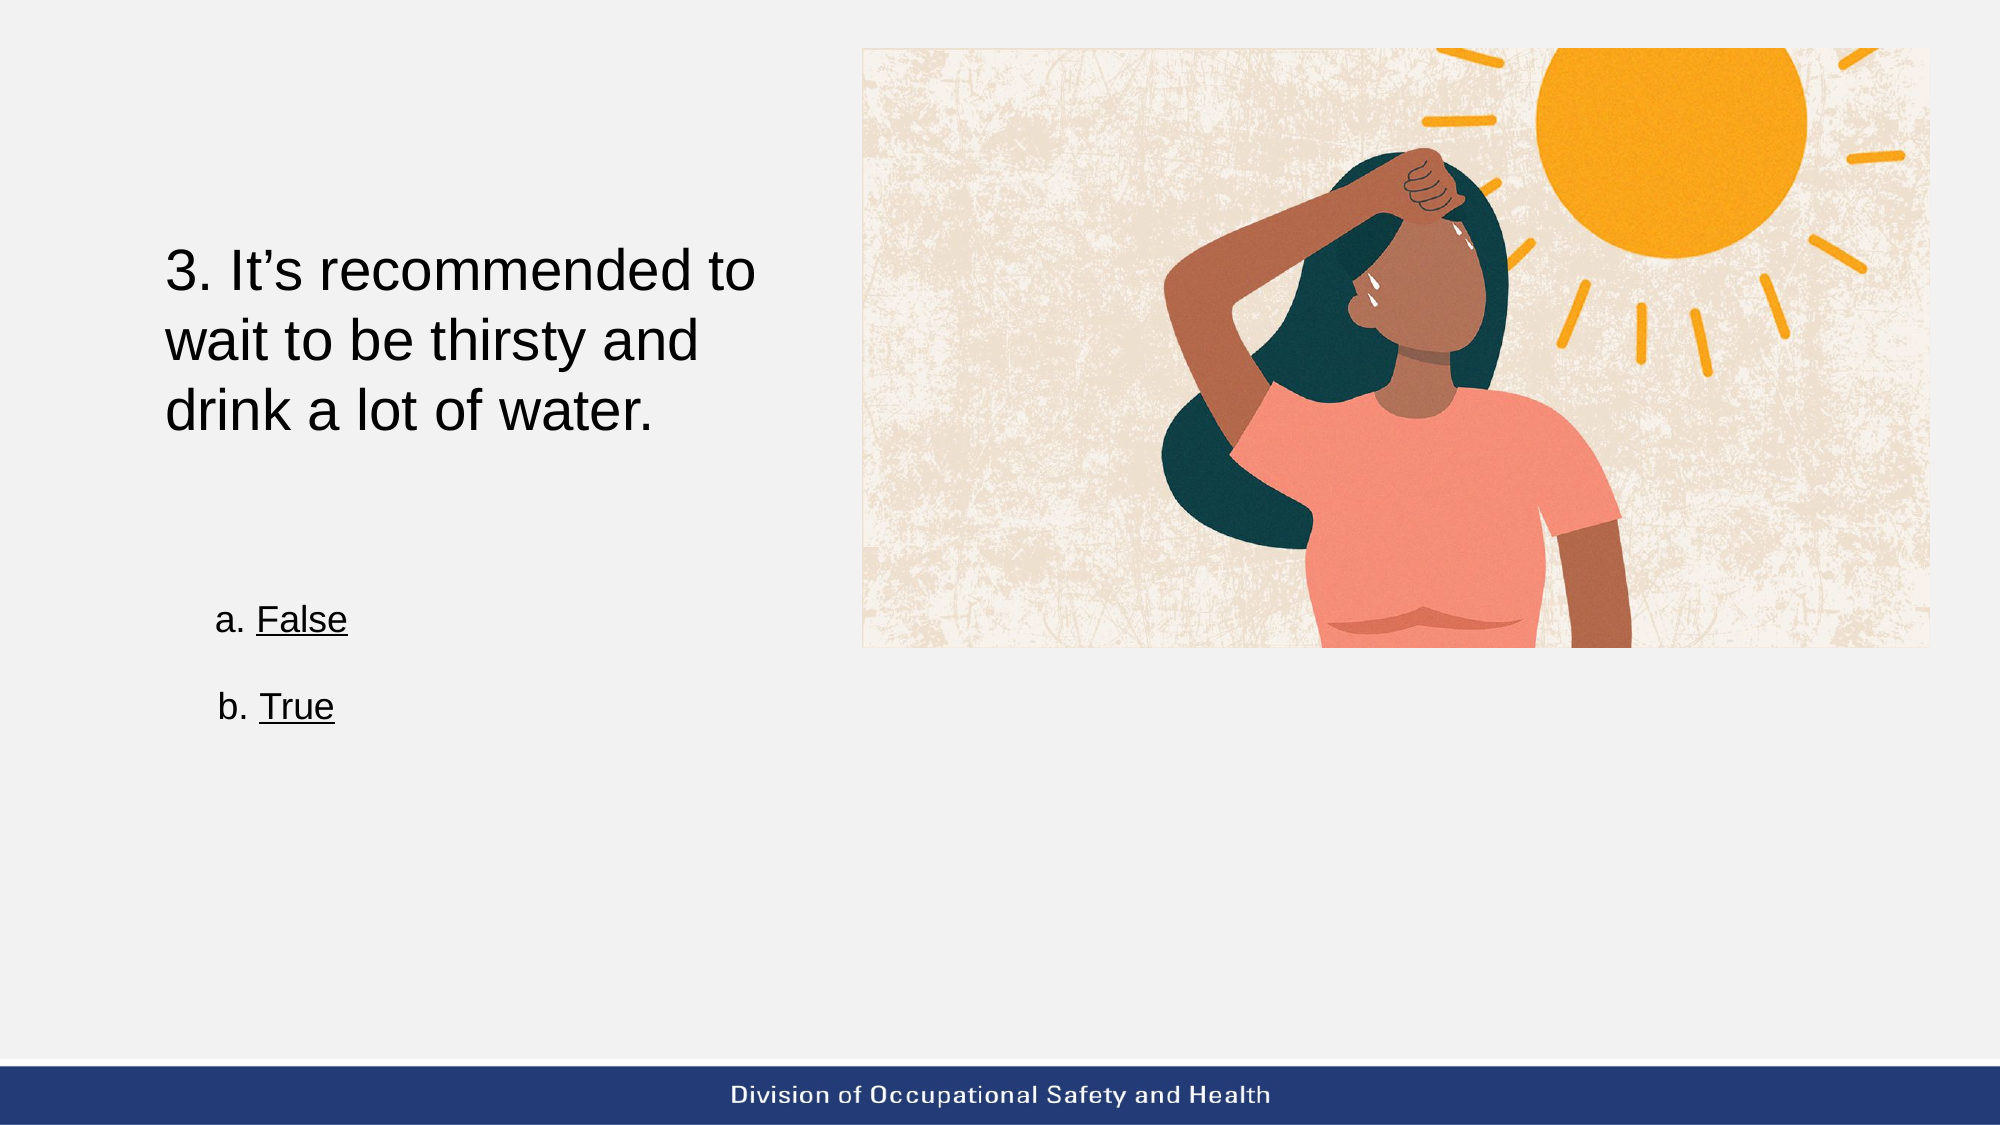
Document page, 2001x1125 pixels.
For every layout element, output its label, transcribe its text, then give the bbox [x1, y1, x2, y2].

list 3. It’s recommended to wait to be thirsty and drink a lot of water. [150, 224, 805, 500]
picture [0, 1059, 2000, 1125]
text_box a. False [200, 587, 388, 648]
text_box b. True [202, 674, 353, 735]
picture [862, 47, 1930, 649]
